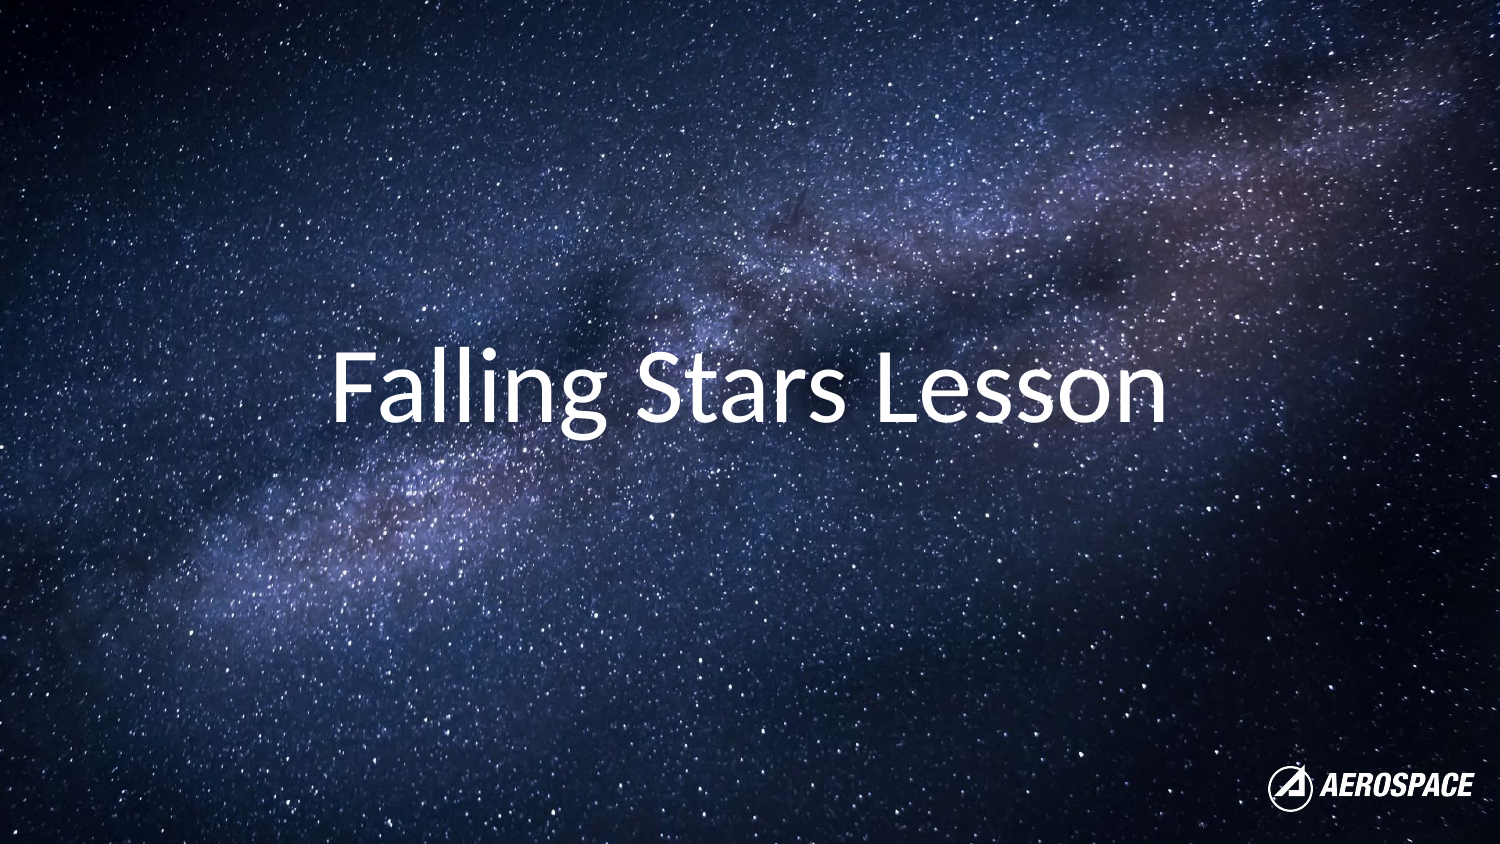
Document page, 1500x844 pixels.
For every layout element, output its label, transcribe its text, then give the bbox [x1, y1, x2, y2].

title Falling Stars Lesson [51, 122, 1449, 459]
picture [0, 0, 1500, 844]
